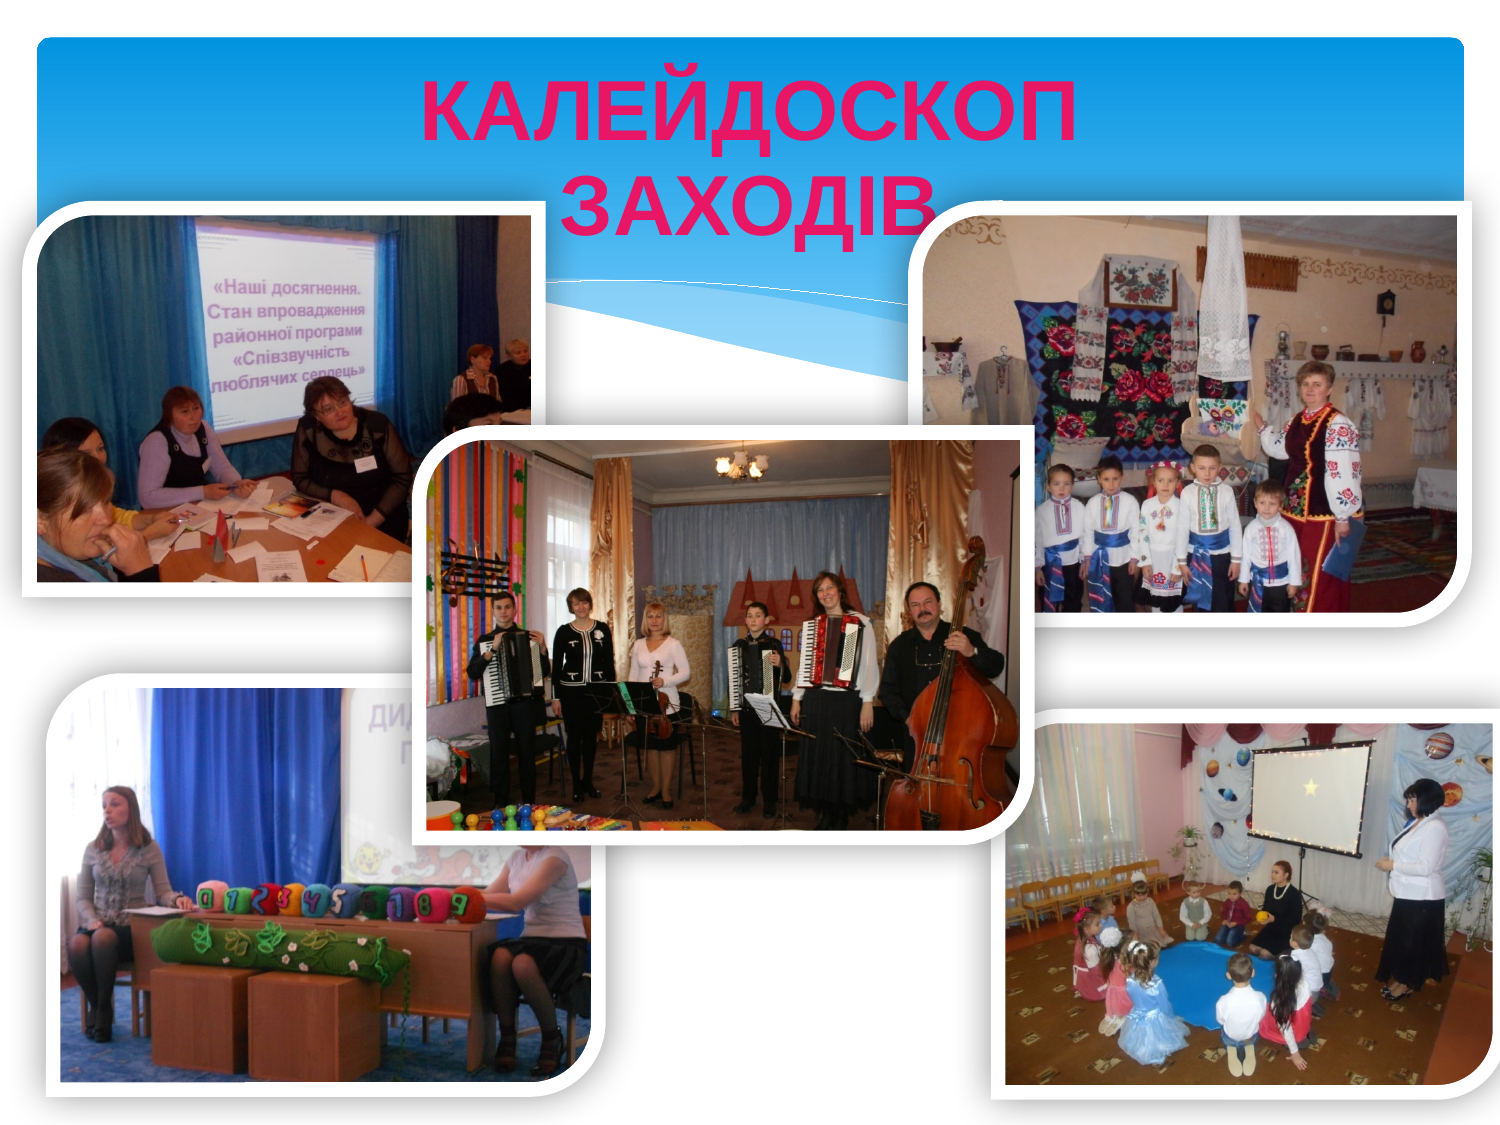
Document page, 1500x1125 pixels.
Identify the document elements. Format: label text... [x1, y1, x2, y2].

title КАЛЕЙДОСКОП ЗАХОДІВ [75, 55, 1425, 261]
picture [29, 207, 1500, 1093]
